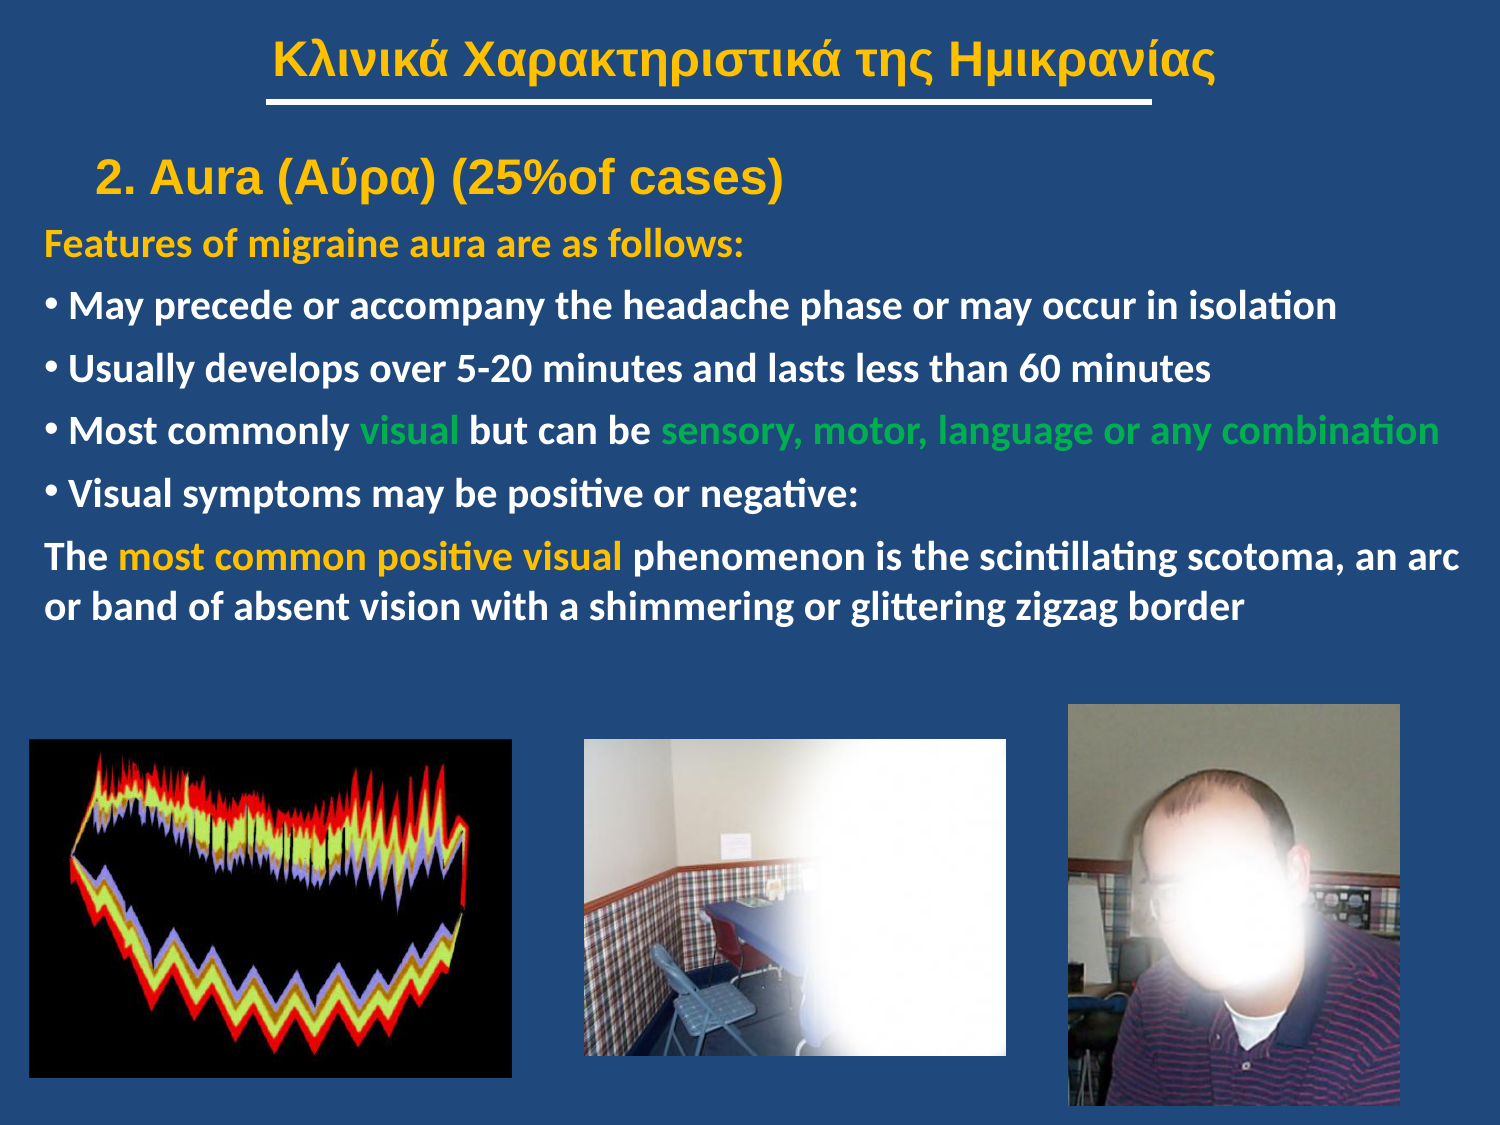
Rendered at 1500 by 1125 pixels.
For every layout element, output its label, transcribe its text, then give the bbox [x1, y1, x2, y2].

picture [584, 739, 1006, 1056]
text_box Features of migraine aura are as follows: May precede or accompany the headache phase or may occur in isolation Usually develops over 5-20 minutes and lasts less than 60 minutes Most commonly visual but can be sensory, motor, language or any combination Visual symptoms may be positive or negative: The most common positive visual phenomenon is the scintillating scotoma, an arc or band of absent vision with a shimmering or glittering zigzag border [29, 208, 1500, 636]
picture [1068, 704, 1400, 1107]
picture [29, 739, 512, 1079]
text_box 2. Aura (Αύρα) (25%of cases) [80, 137, 800, 212]
text_box Κλινικά Χαρακτηριστικά της Ημικρανίας [257, 19, 1233, 94]
